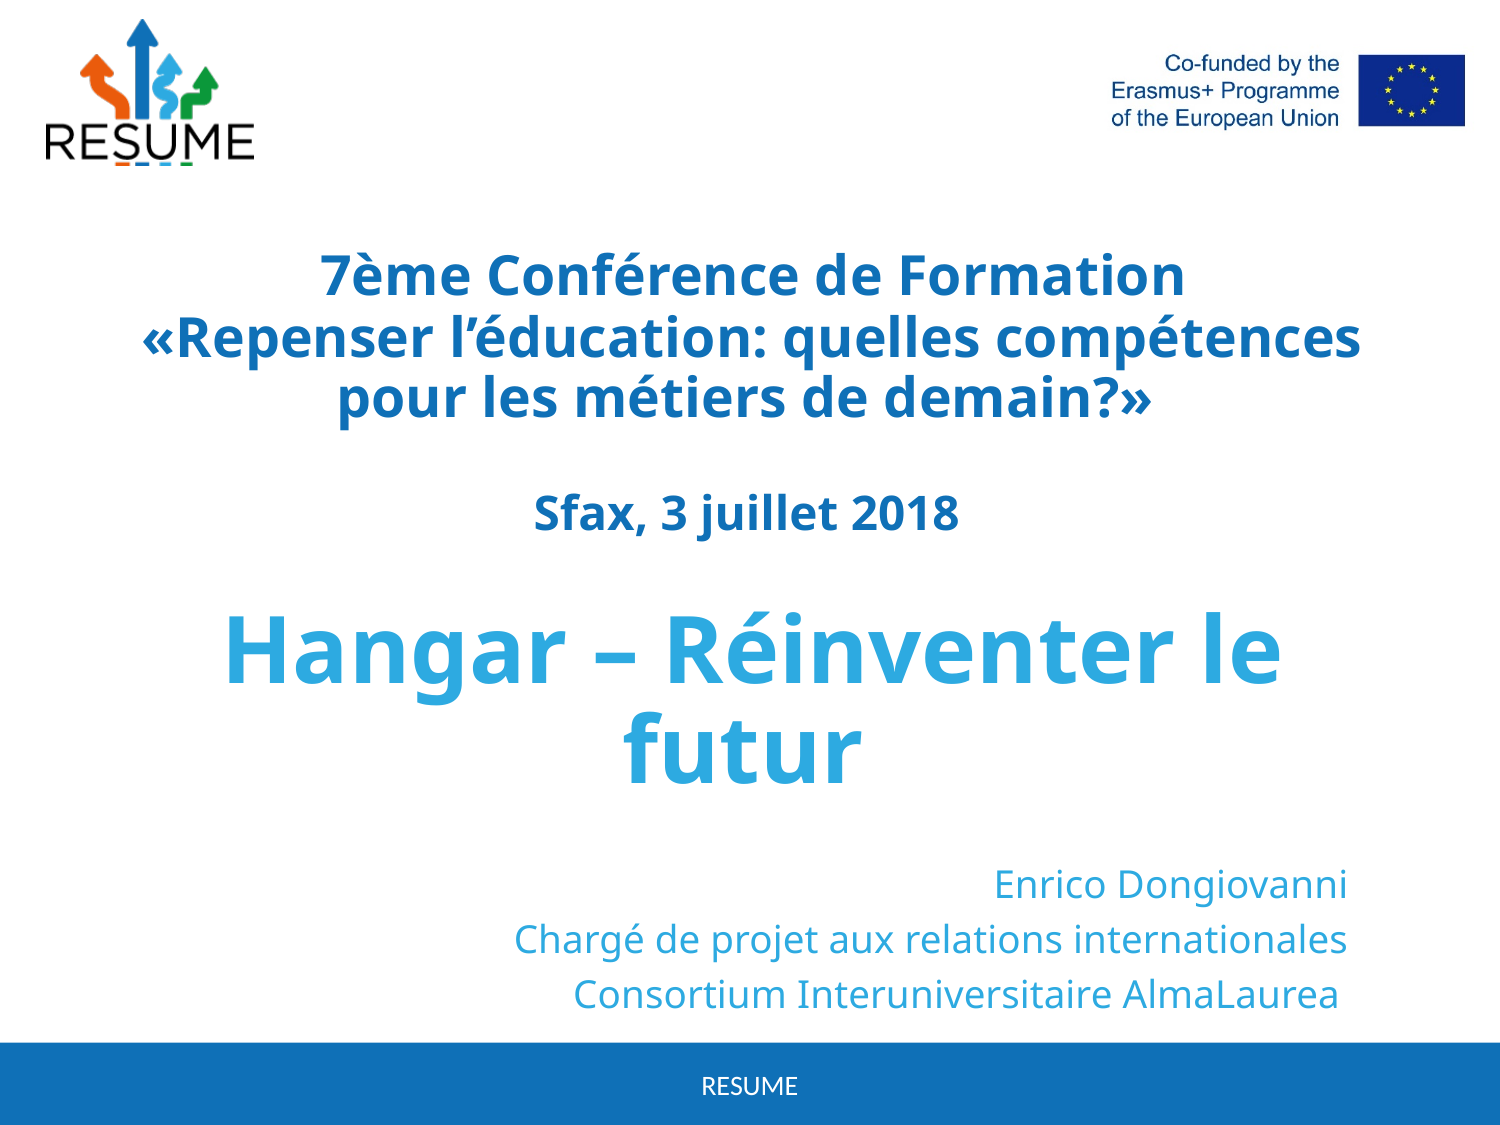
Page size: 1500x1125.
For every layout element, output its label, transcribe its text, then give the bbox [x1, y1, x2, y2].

picture [46, 19, 254, 166]
picture [1090, 33, 1483, 146]
title 7ème Conférence de Formation «Repenser l’éducation: quelles compétences pour les métiers de demain?» Sfax, 3 juillet 2018 [115, 156, 1391, 548]
subtitle Hangar – Réinventer le futur Enrico Dongiovanni Chargé de projet aux relations internationales Consortium Interuniversitaire AlmaLaurea [142, 595, 1364, 1028]
